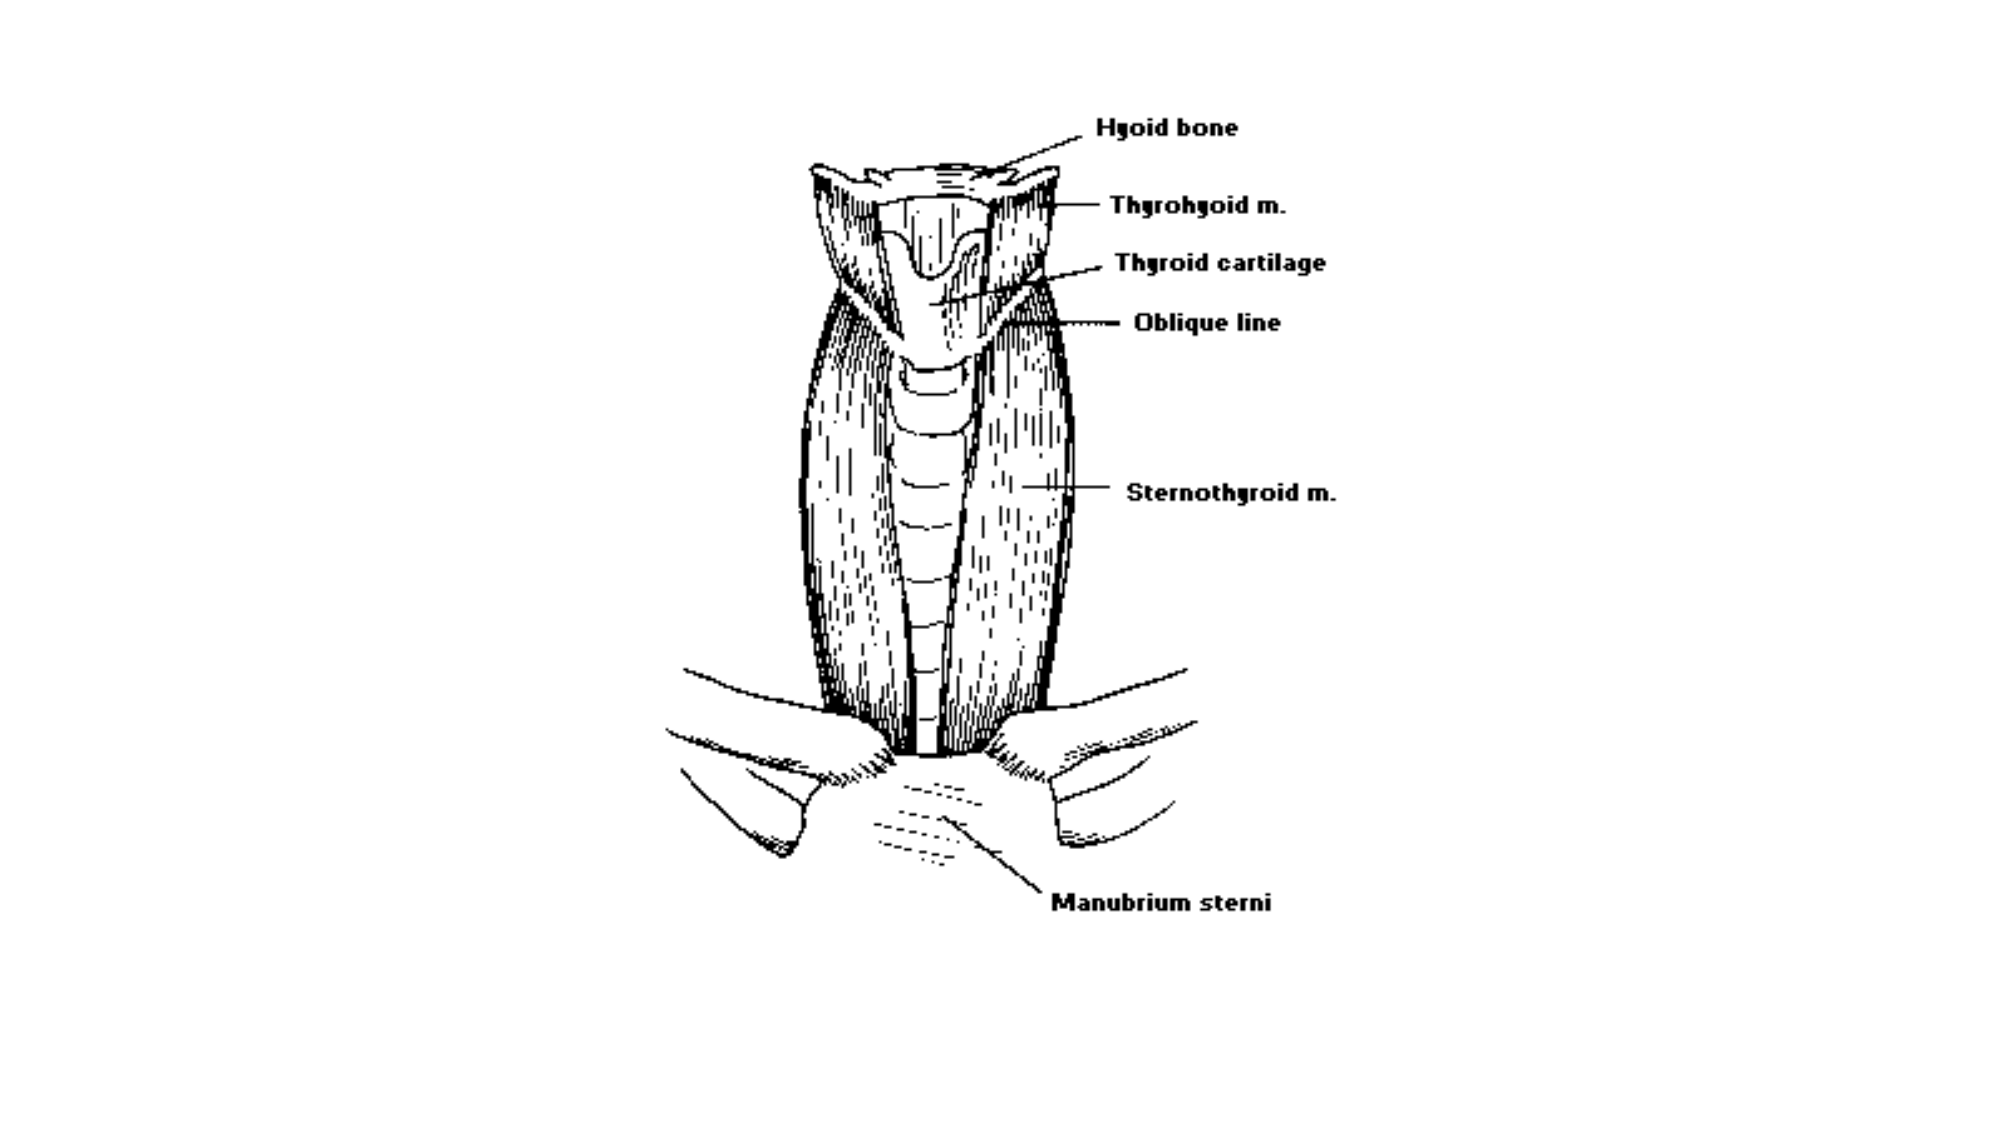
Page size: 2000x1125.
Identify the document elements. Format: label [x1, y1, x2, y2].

picture [649, 99, 1354, 944]
